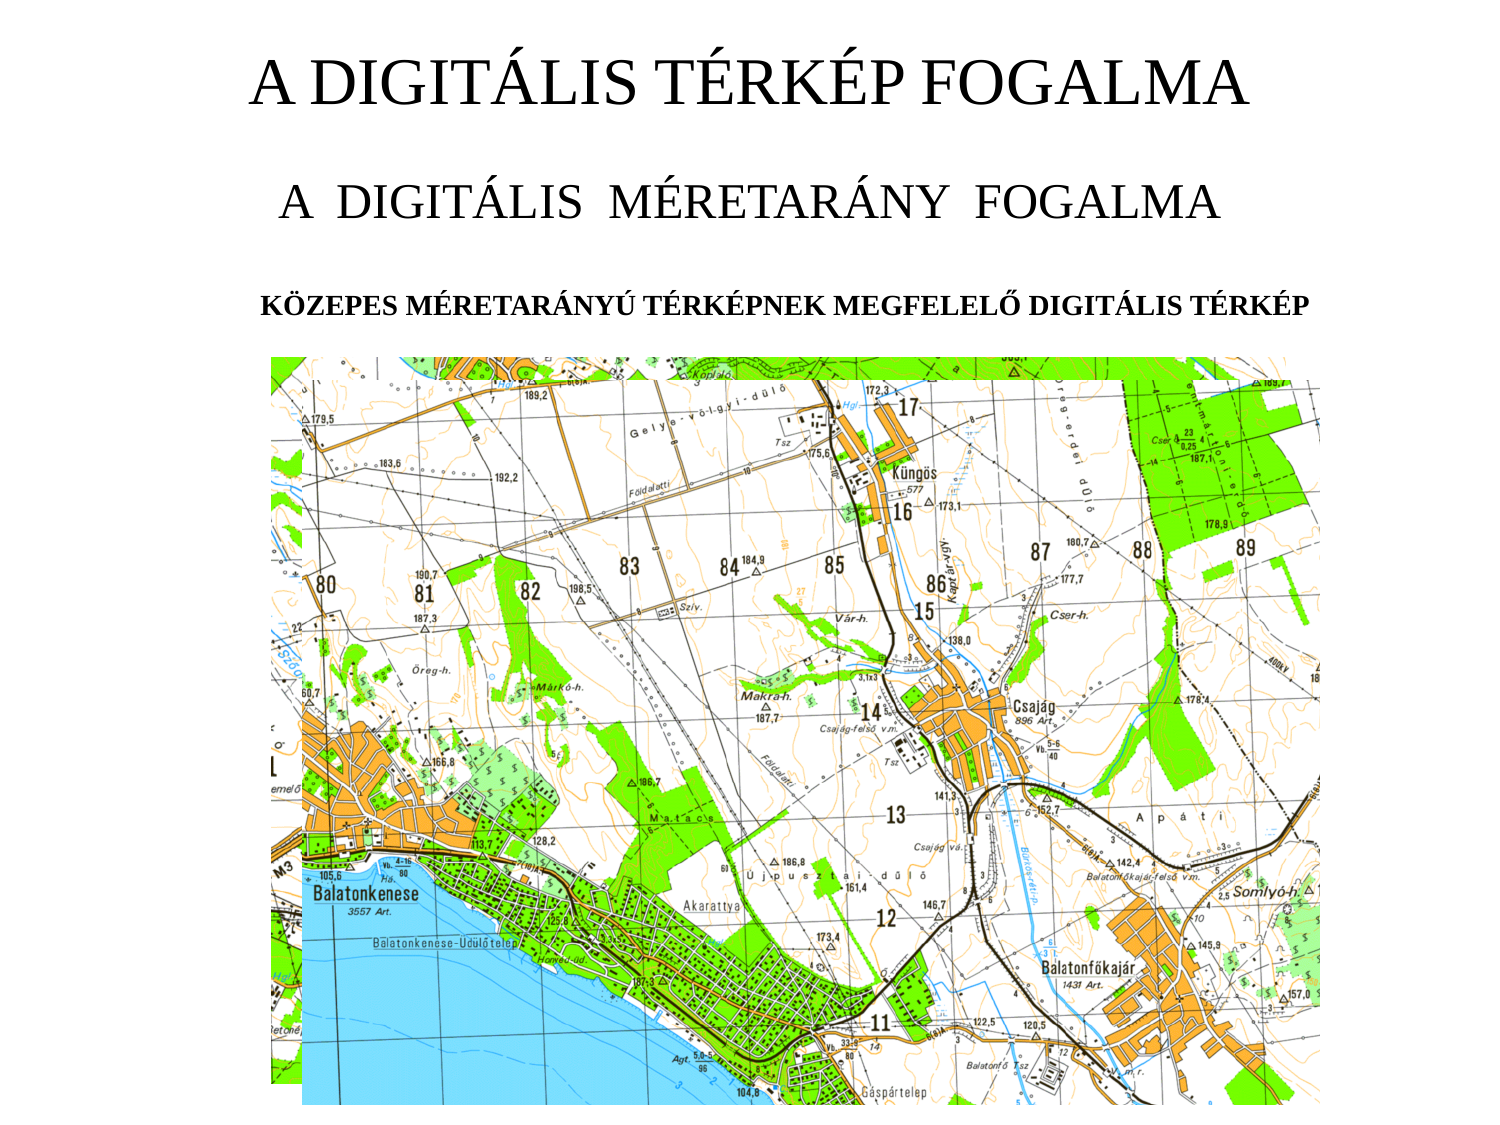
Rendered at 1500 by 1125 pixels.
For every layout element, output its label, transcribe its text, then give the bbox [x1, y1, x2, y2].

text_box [270, 357, 1287, 1084]
text_box A DIGITÁLIS TÉRKÉP FOGALMA A DIGITÁLIS MÉRETARÁNY FOGALMA [0, 30, 1500, 236]
text_box KÖZEPES MÉRETARÁNYÚ TÉRKÉPNEK MEGFELELŐ DIGITÁLIS TÉRKÉP [211, 279, 1360, 329]
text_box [302, 380, 1320, 1106]
